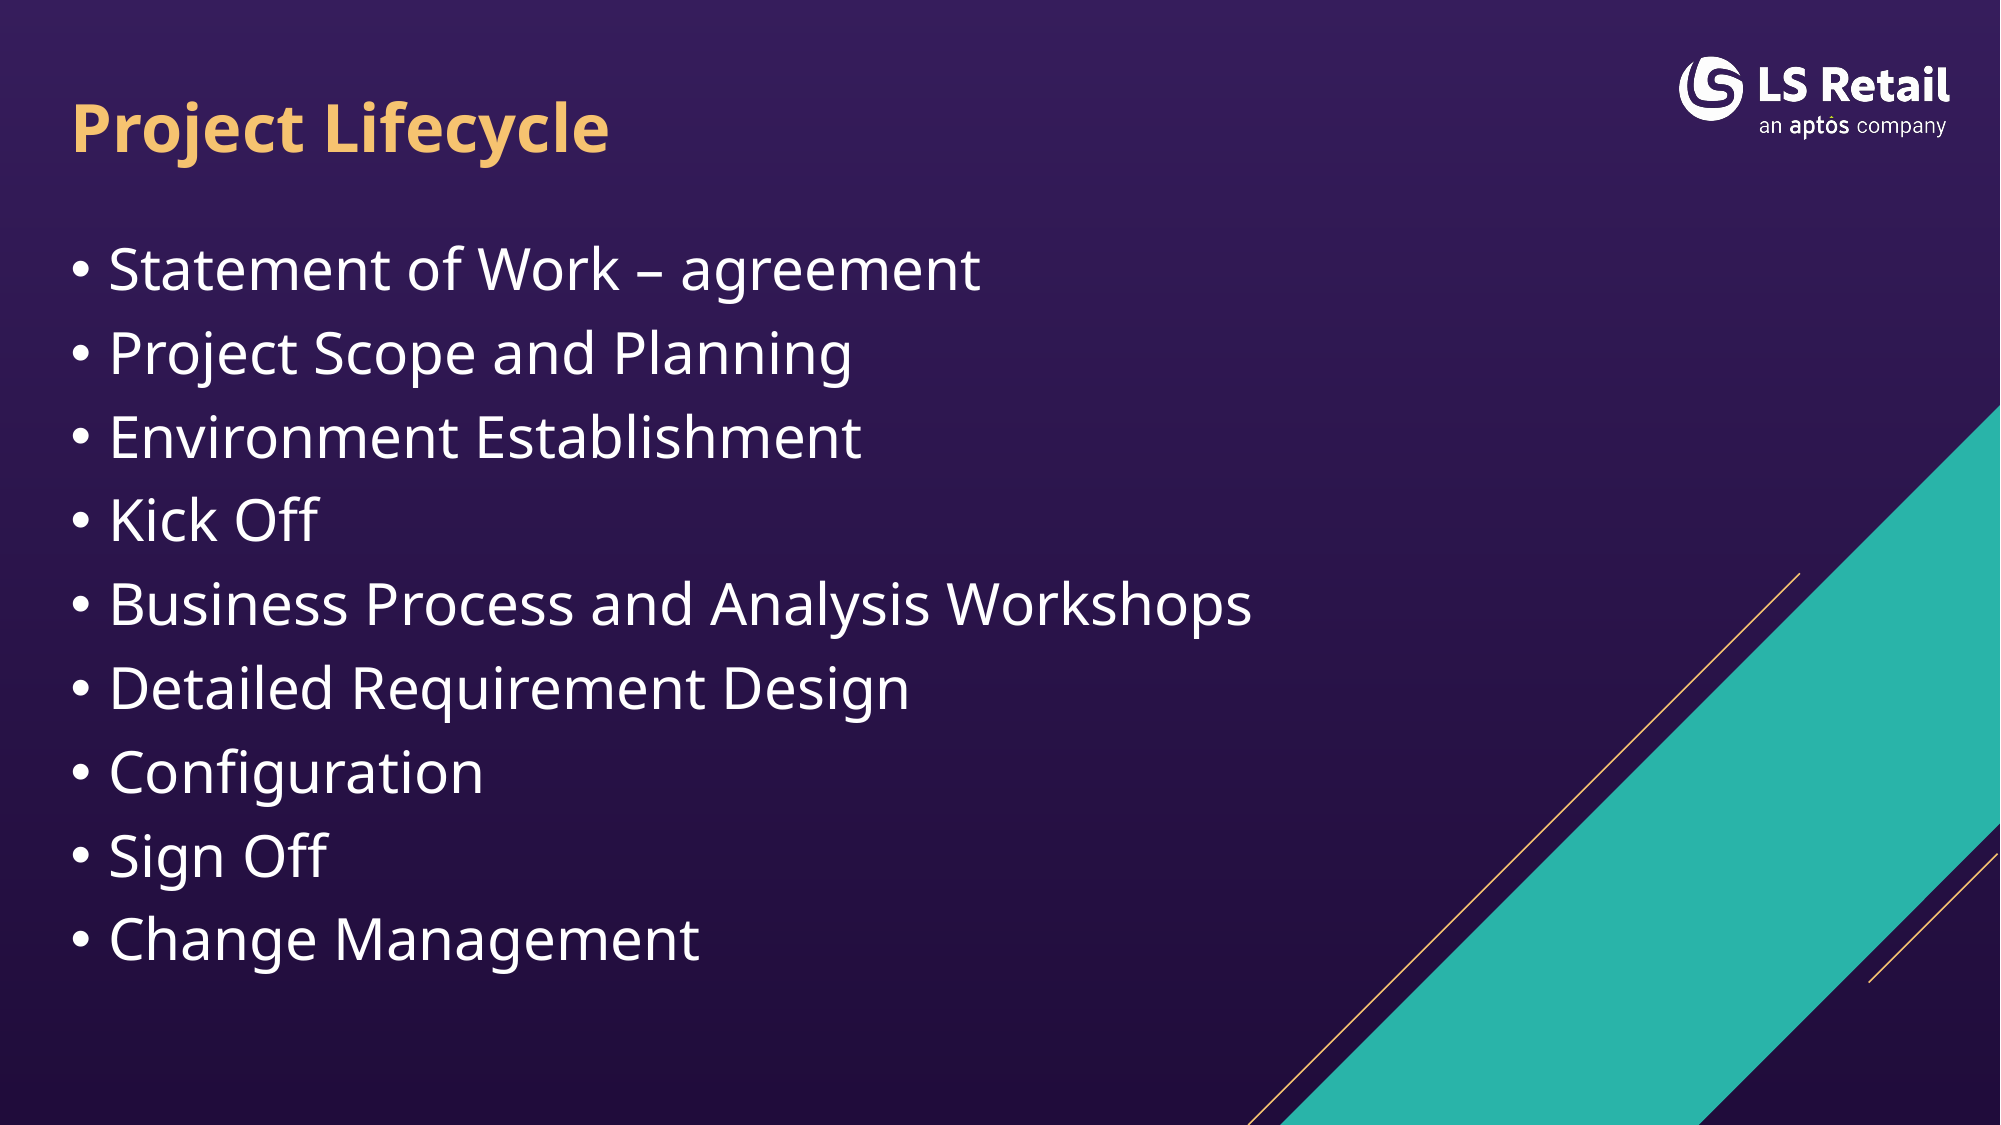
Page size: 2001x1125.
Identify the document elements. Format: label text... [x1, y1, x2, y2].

picture [1651, 28, 1974, 162]
title Project Lifecycle [55, 80, 1606, 177]
list Statement of Work – agreement Project Scope and Planning Environment Establishment Kick Off Business Process and Analysis Workshops Detailed Requirement Design Configuration Sign Off Change Management [55, 232, 1314, 1000]
